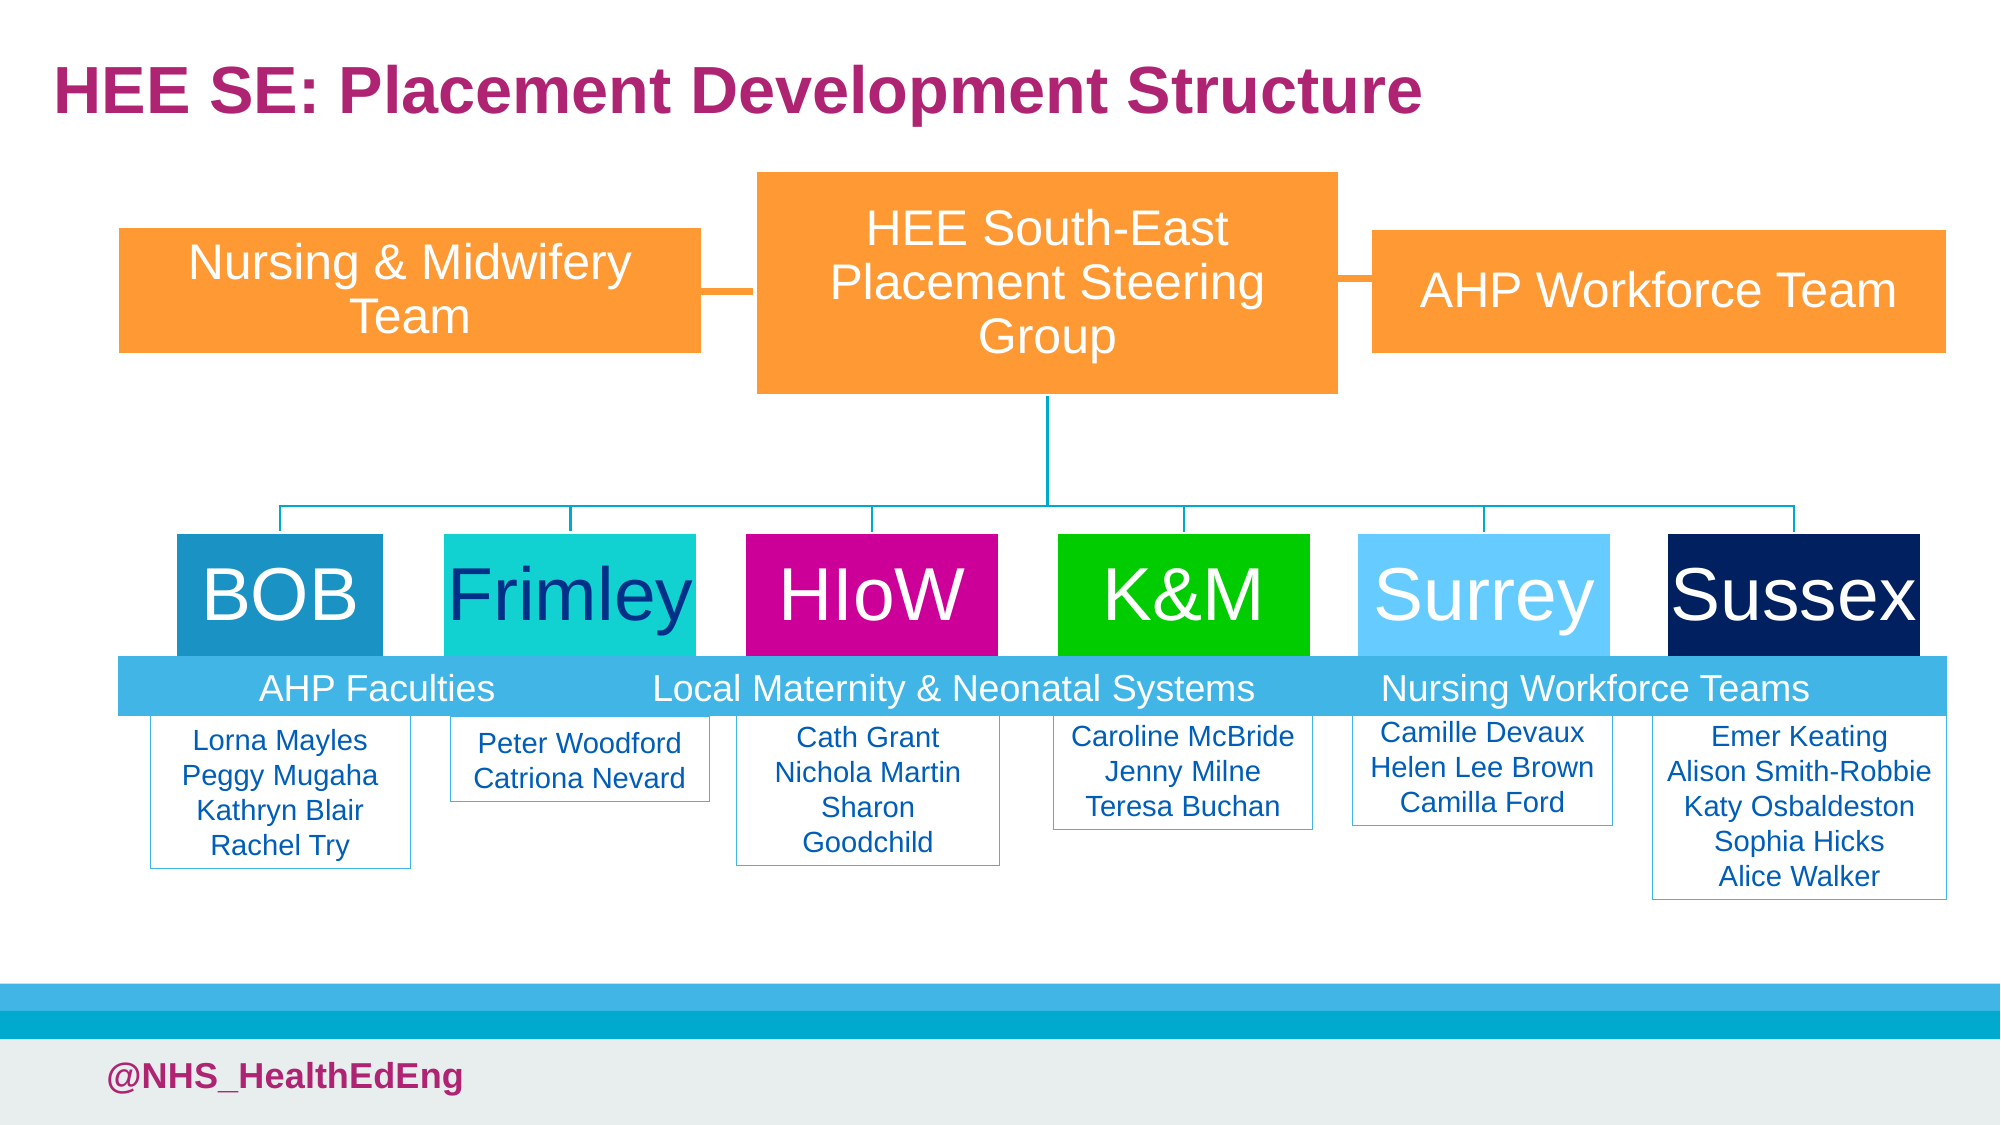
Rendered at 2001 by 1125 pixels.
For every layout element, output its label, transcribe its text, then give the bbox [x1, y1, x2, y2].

text_box AHP Faculties Local Maternity & Neonatal Systems Nursing Workforce Teams [118, 656, 1948, 716]
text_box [118, 67, 1921, 680]
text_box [1370, 228, 1948, 355]
text_box HEE SE: Placement Development Structure [33, 34, 1759, 139]
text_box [150, 705, 1948, 902]
